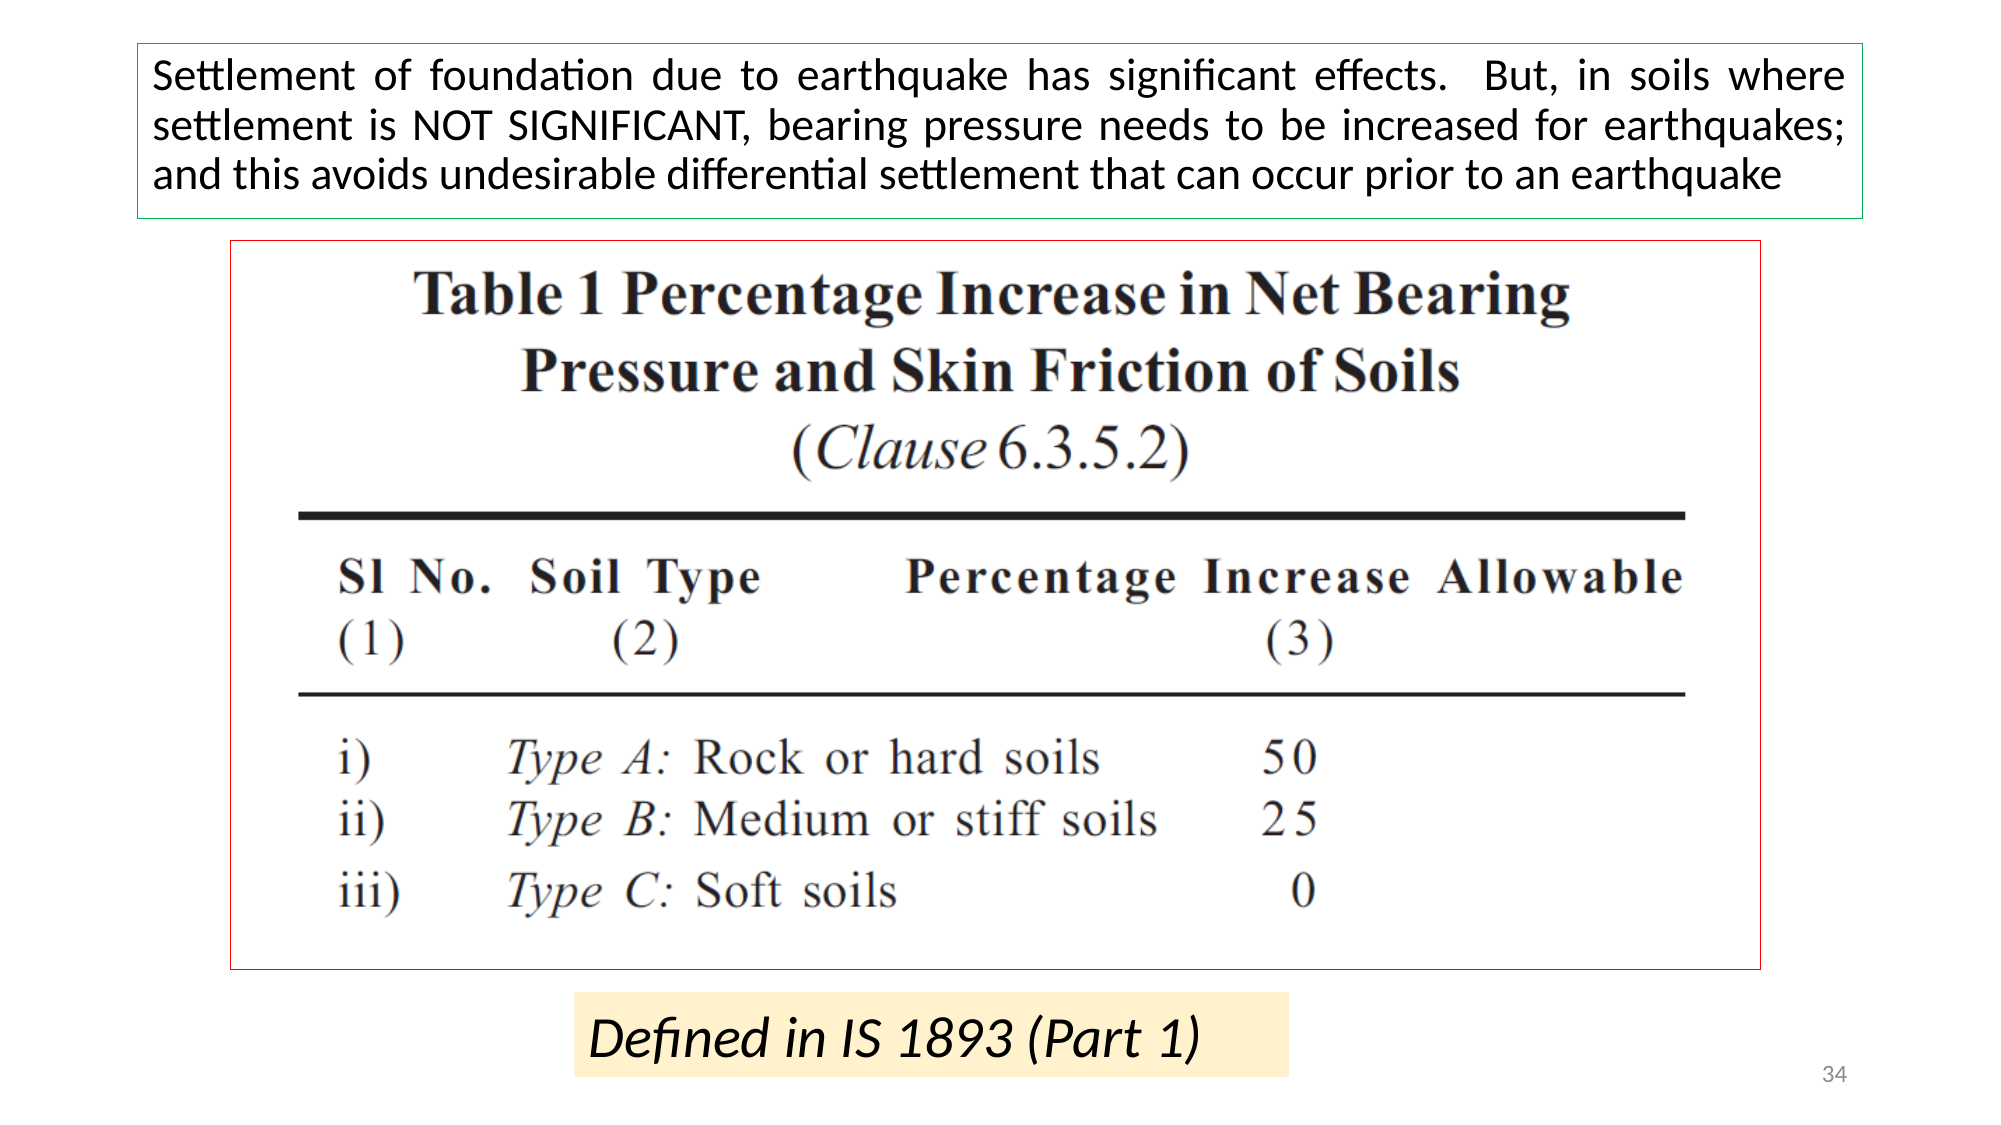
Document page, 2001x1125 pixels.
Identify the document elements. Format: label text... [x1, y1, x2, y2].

slide_number 34 [1412, 1042, 1863, 1103]
picture [230, 240, 1761, 970]
list Settlement of foundation due to earthquake has significant effects. But, in soils where settlement is NOT SIGNIFICANT, bearing pressure needs to be increased for earthquakes; and this avoids undesirable differential settlement that can occur prior to an earthquake [137, 43, 1863, 219]
text_box Defined in IS 1893 (Part 1) [574, 992, 1289, 1077]
